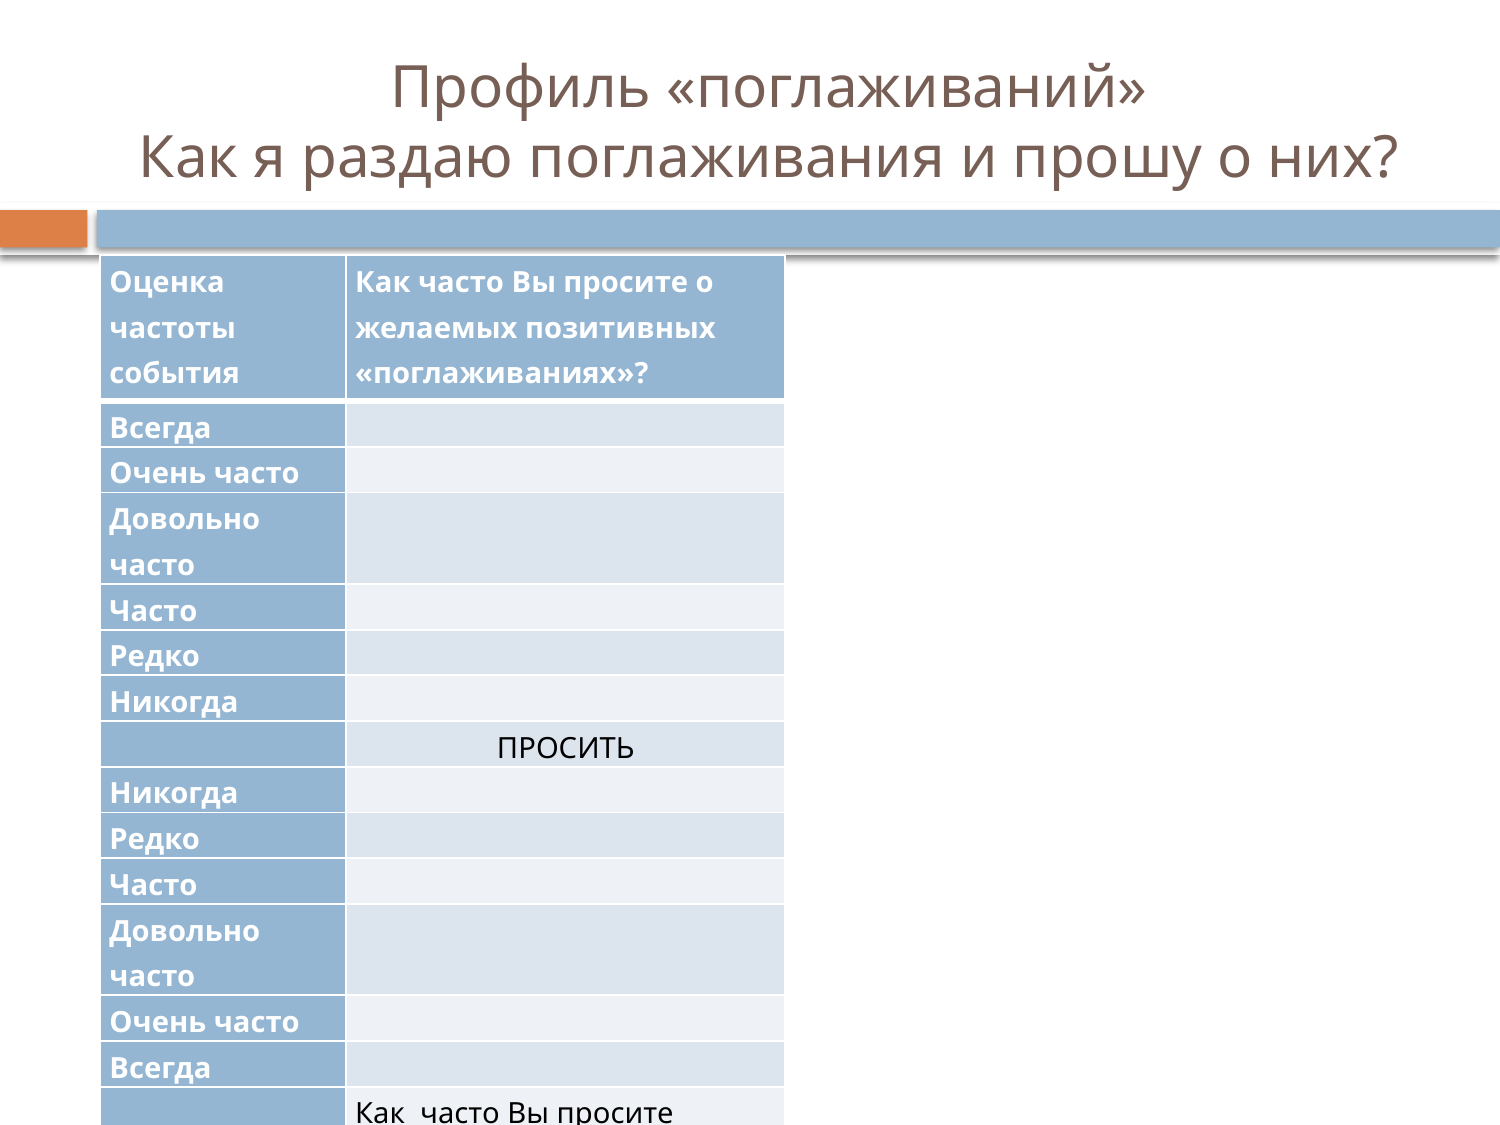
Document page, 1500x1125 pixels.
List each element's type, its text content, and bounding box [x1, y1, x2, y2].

table_cell Часто [101, 585, 345, 629]
table_cell Редко [101, 813, 345, 857]
table_cell [347, 585, 784, 629]
table_cell Никогда [101, 768, 345, 812]
table_cell [347, 905, 784, 994]
table_header Оценка частоты события [101, 256, 345, 398]
table_cell [347, 631, 784, 674]
table_cell Всегда [101, 1042, 345, 1086]
table_cell [101, 1088, 345, 1125]
table_cell Довольно часто [101, 493, 345, 583]
table_cell ПРОСИТЬ [347, 722, 784, 766]
table_cell Как часто Вы просите других о желаемых негативных «поглаживаниях»? [347, 1088, 784, 1125]
table_cell [347, 404, 784, 446]
table_cell [347, 813, 784, 857]
table_cell [347, 996, 784, 1040]
table_cell Редко [101, 631, 345, 674]
title Профиль «поглаживаний» Как я раздаю поглаживания и прошу о них? [99, 37, 1438, 200]
table_cell [347, 859, 784, 903]
table_cell [347, 676, 784, 720]
table_cell [347, 448, 784, 492]
table_cell [347, 768, 784, 812]
table_cell [101, 722, 345, 766]
table_cell Довольно часто [101, 905, 345, 994]
table_cell Очень часто [101, 448, 345, 492]
table_cell Всегда [101, 404, 345, 446]
table_cell [347, 1042, 784, 1086]
table_cell Часто [101, 859, 345, 903]
table_cell Очень часто [101, 996, 345, 1040]
table_cell [347, 493, 784, 583]
table_cell Никогда [101, 676, 345, 720]
table_header Как часто Вы просите о желаемых позитивных «поглаживаниях»? [347, 256, 784, 398]
